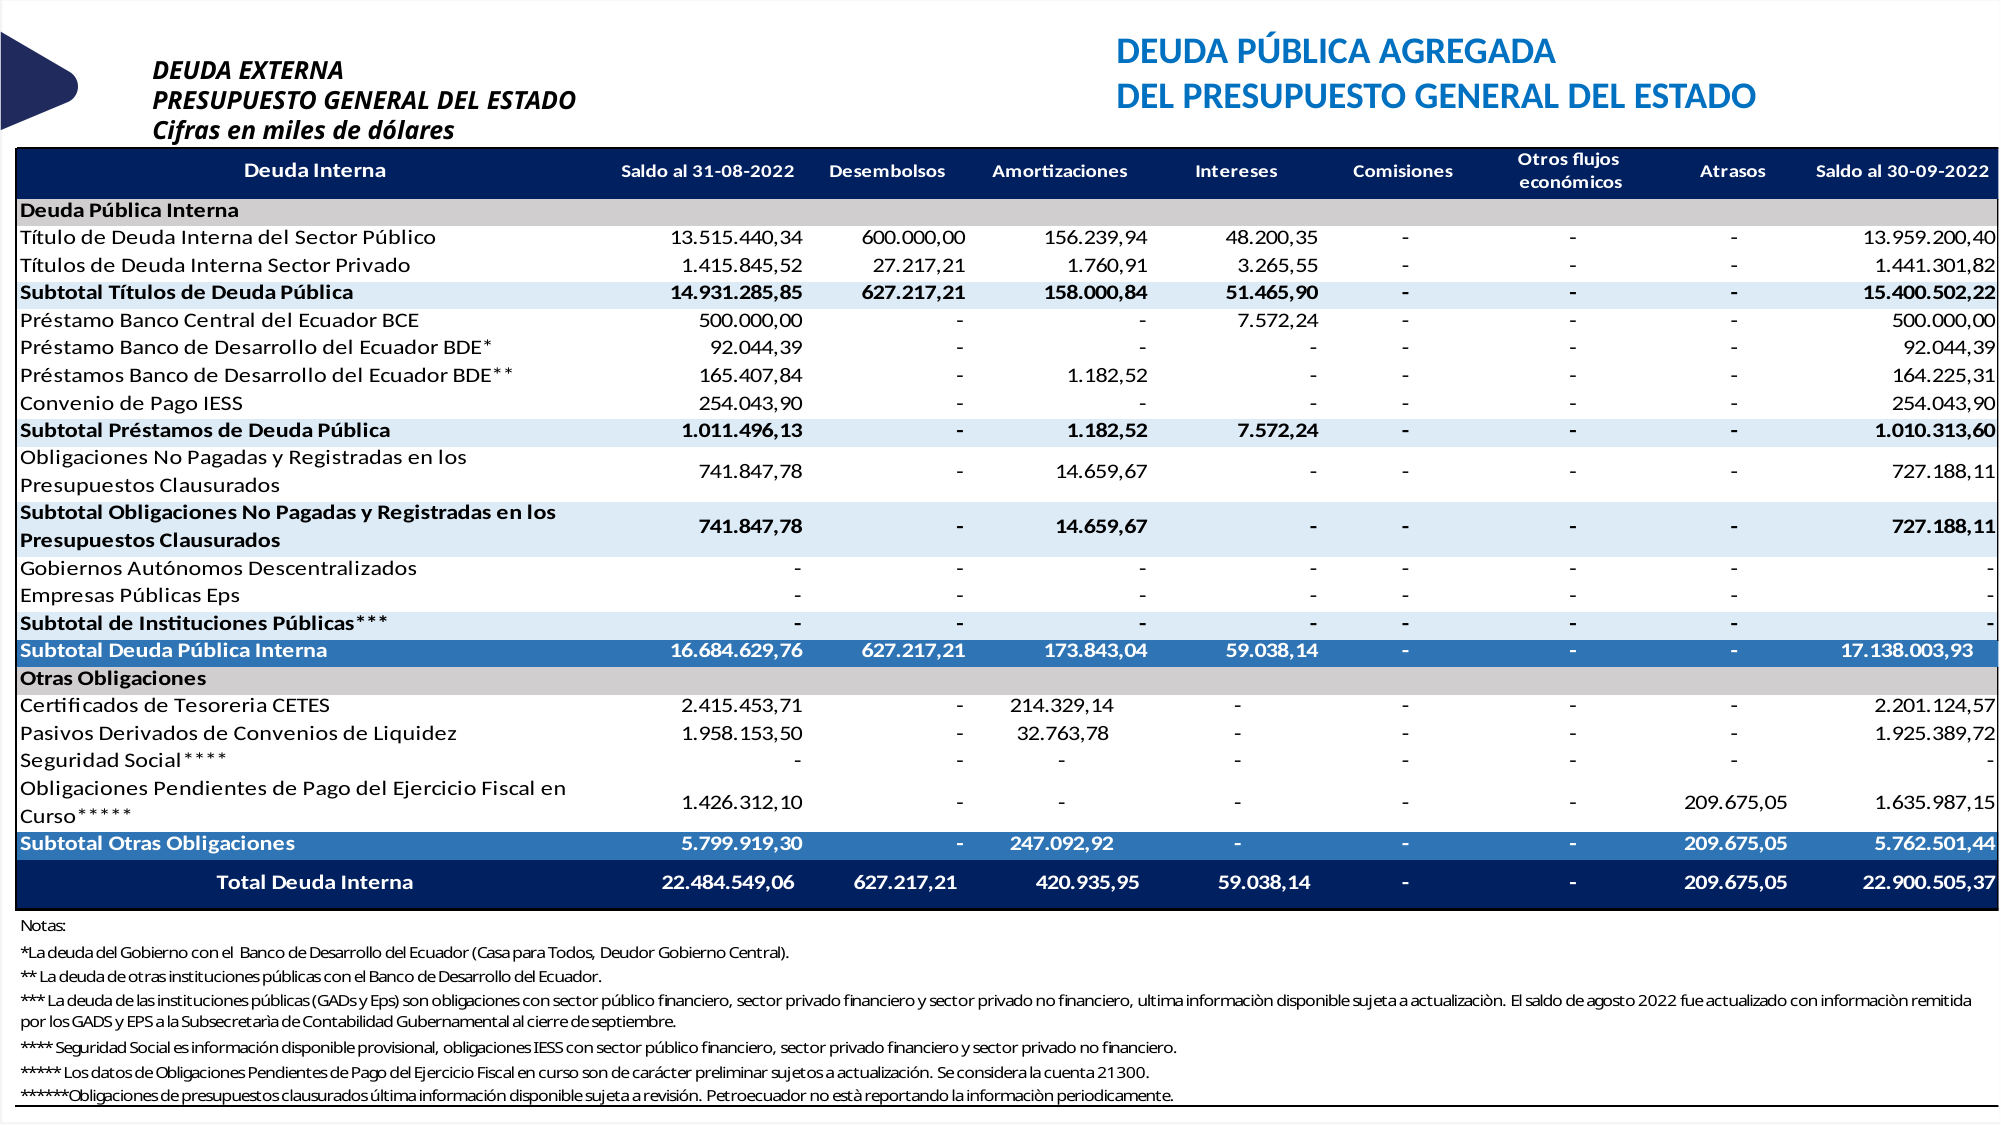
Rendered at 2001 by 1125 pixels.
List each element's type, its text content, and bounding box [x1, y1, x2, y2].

text_box DEUDA PÚBLICA AGREGADA DEL PRESUPUESTO GENERAL DEL ESTADO [1101, 18, 1863, 124]
picture [0, 0, 2001, 1125]
text_box DEUDA EXTERNA PRESUPUESTO GENERAL DEL ESTADO Cifras en miles de dólares [137, 52, 834, 117]
